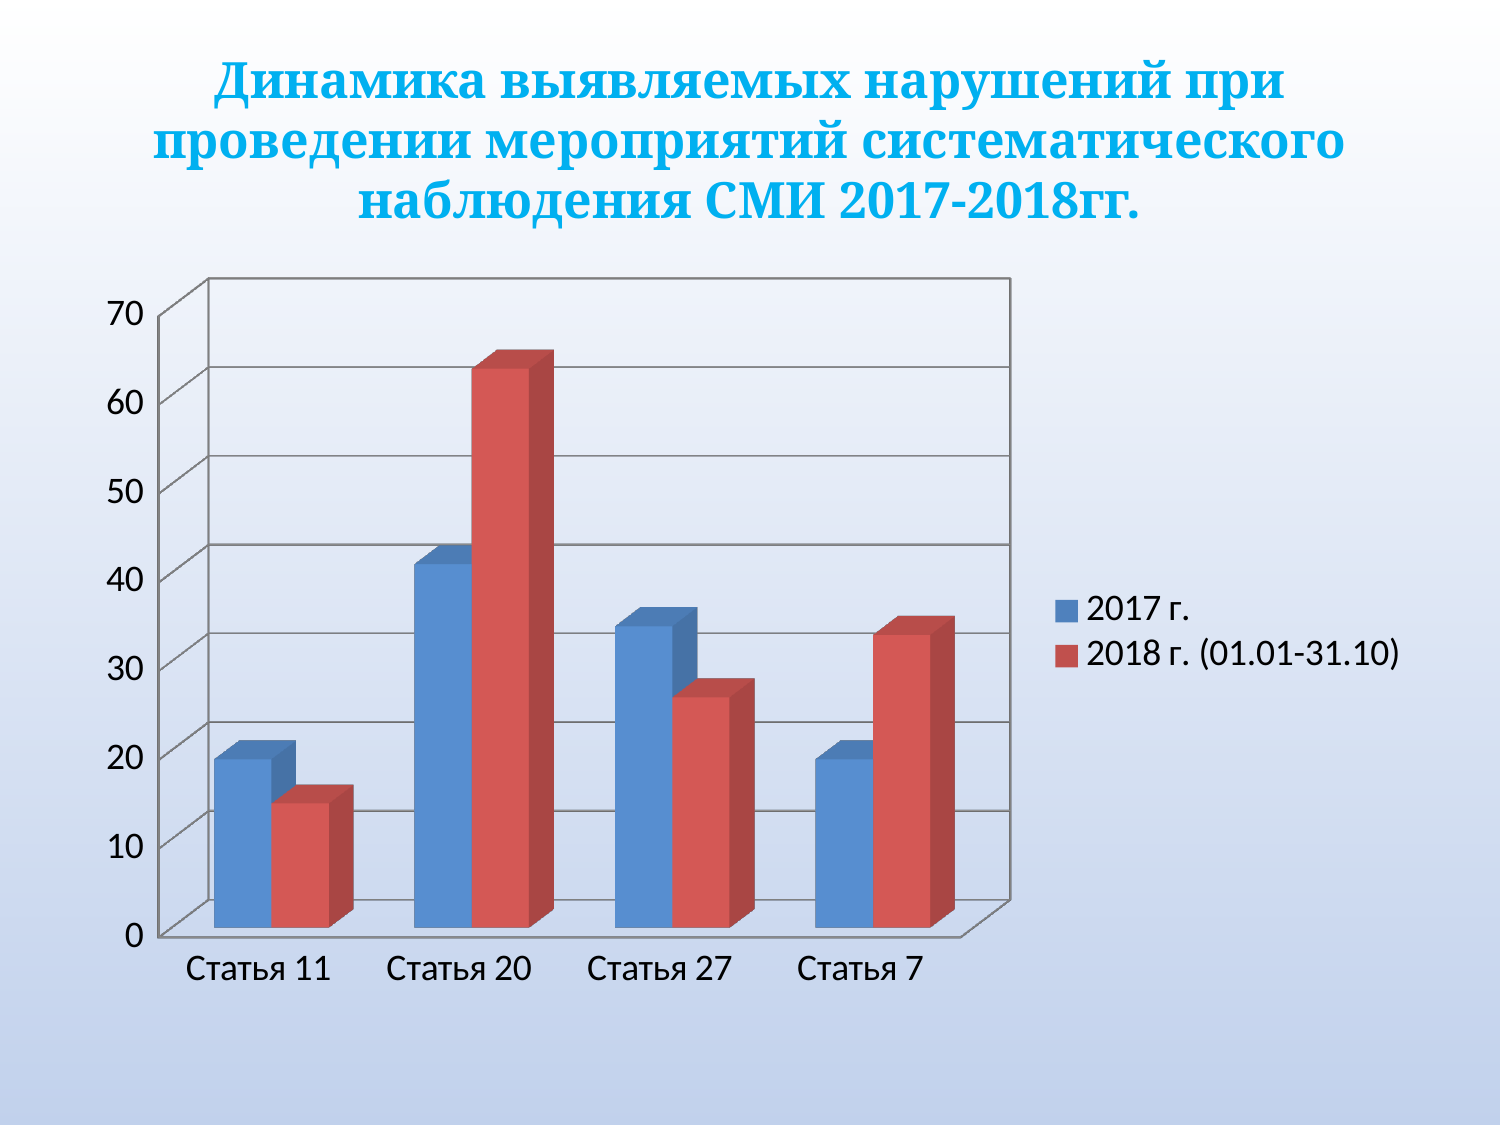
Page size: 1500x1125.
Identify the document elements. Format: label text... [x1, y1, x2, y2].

chart [74, 262, 1426, 1006]
title Динамика выявляемых нарушений при проведении мероприятий систематического наблюдения СМИ 2017-2018гг. [75, 45, 1425, 233]
